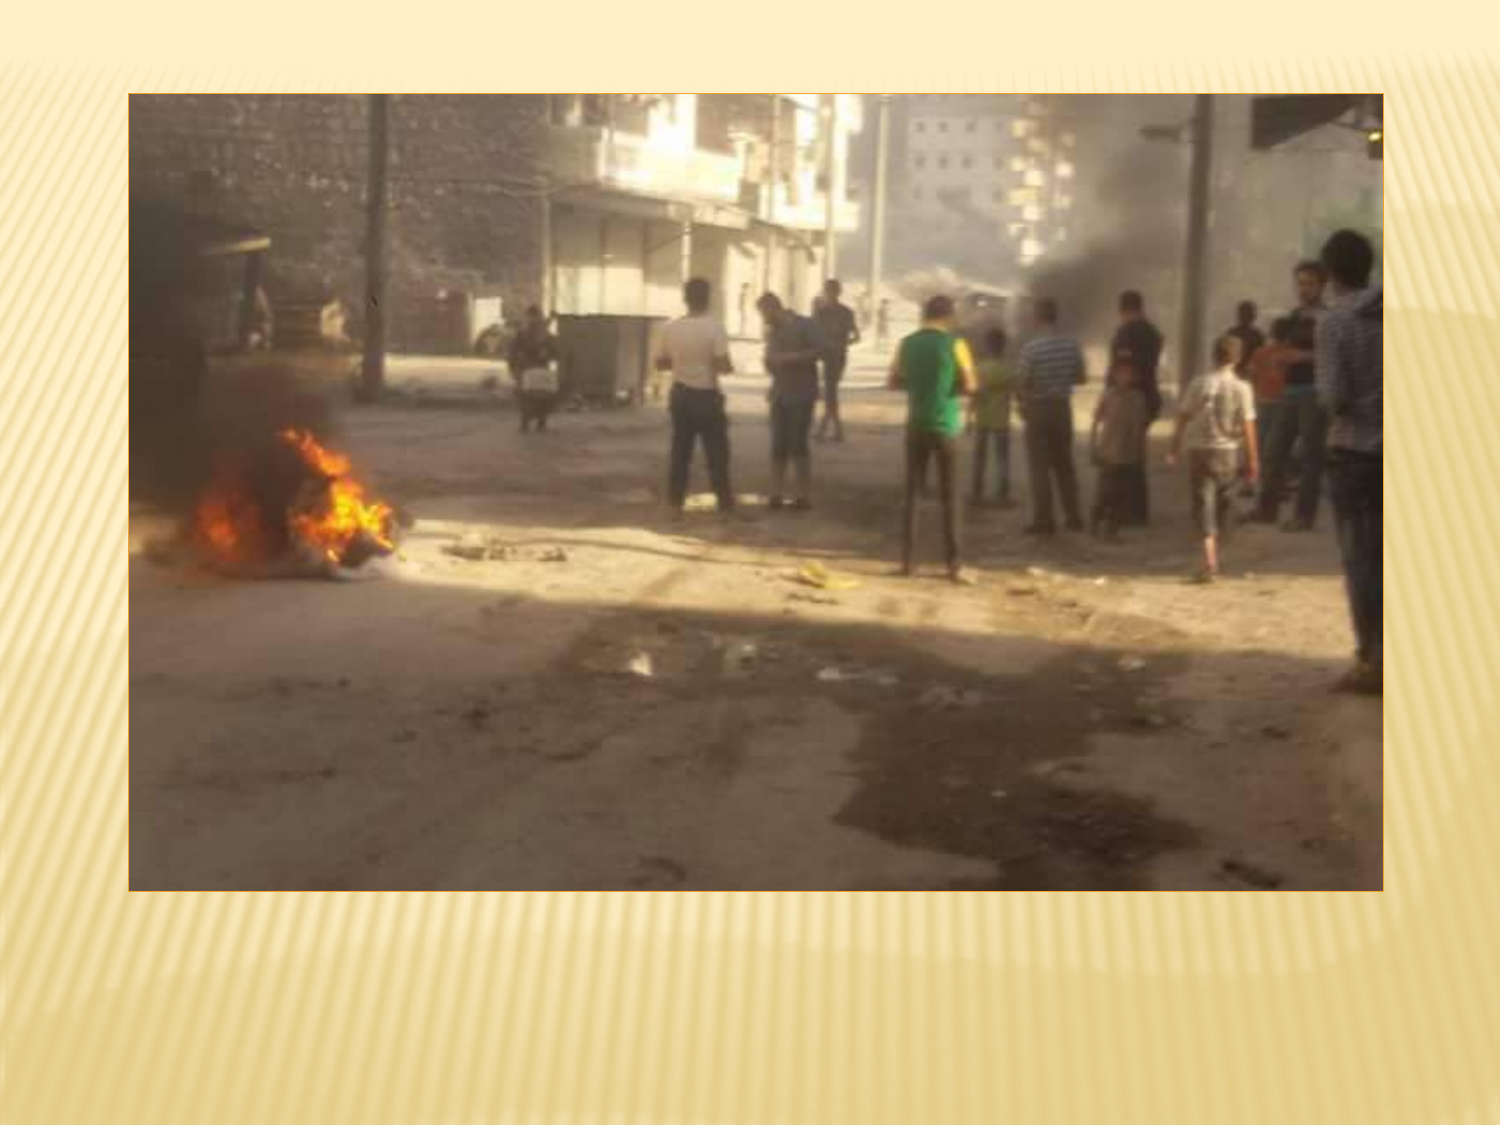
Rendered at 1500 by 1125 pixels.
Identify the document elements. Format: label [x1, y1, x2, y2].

picture [128, 93, 1384, 891]
